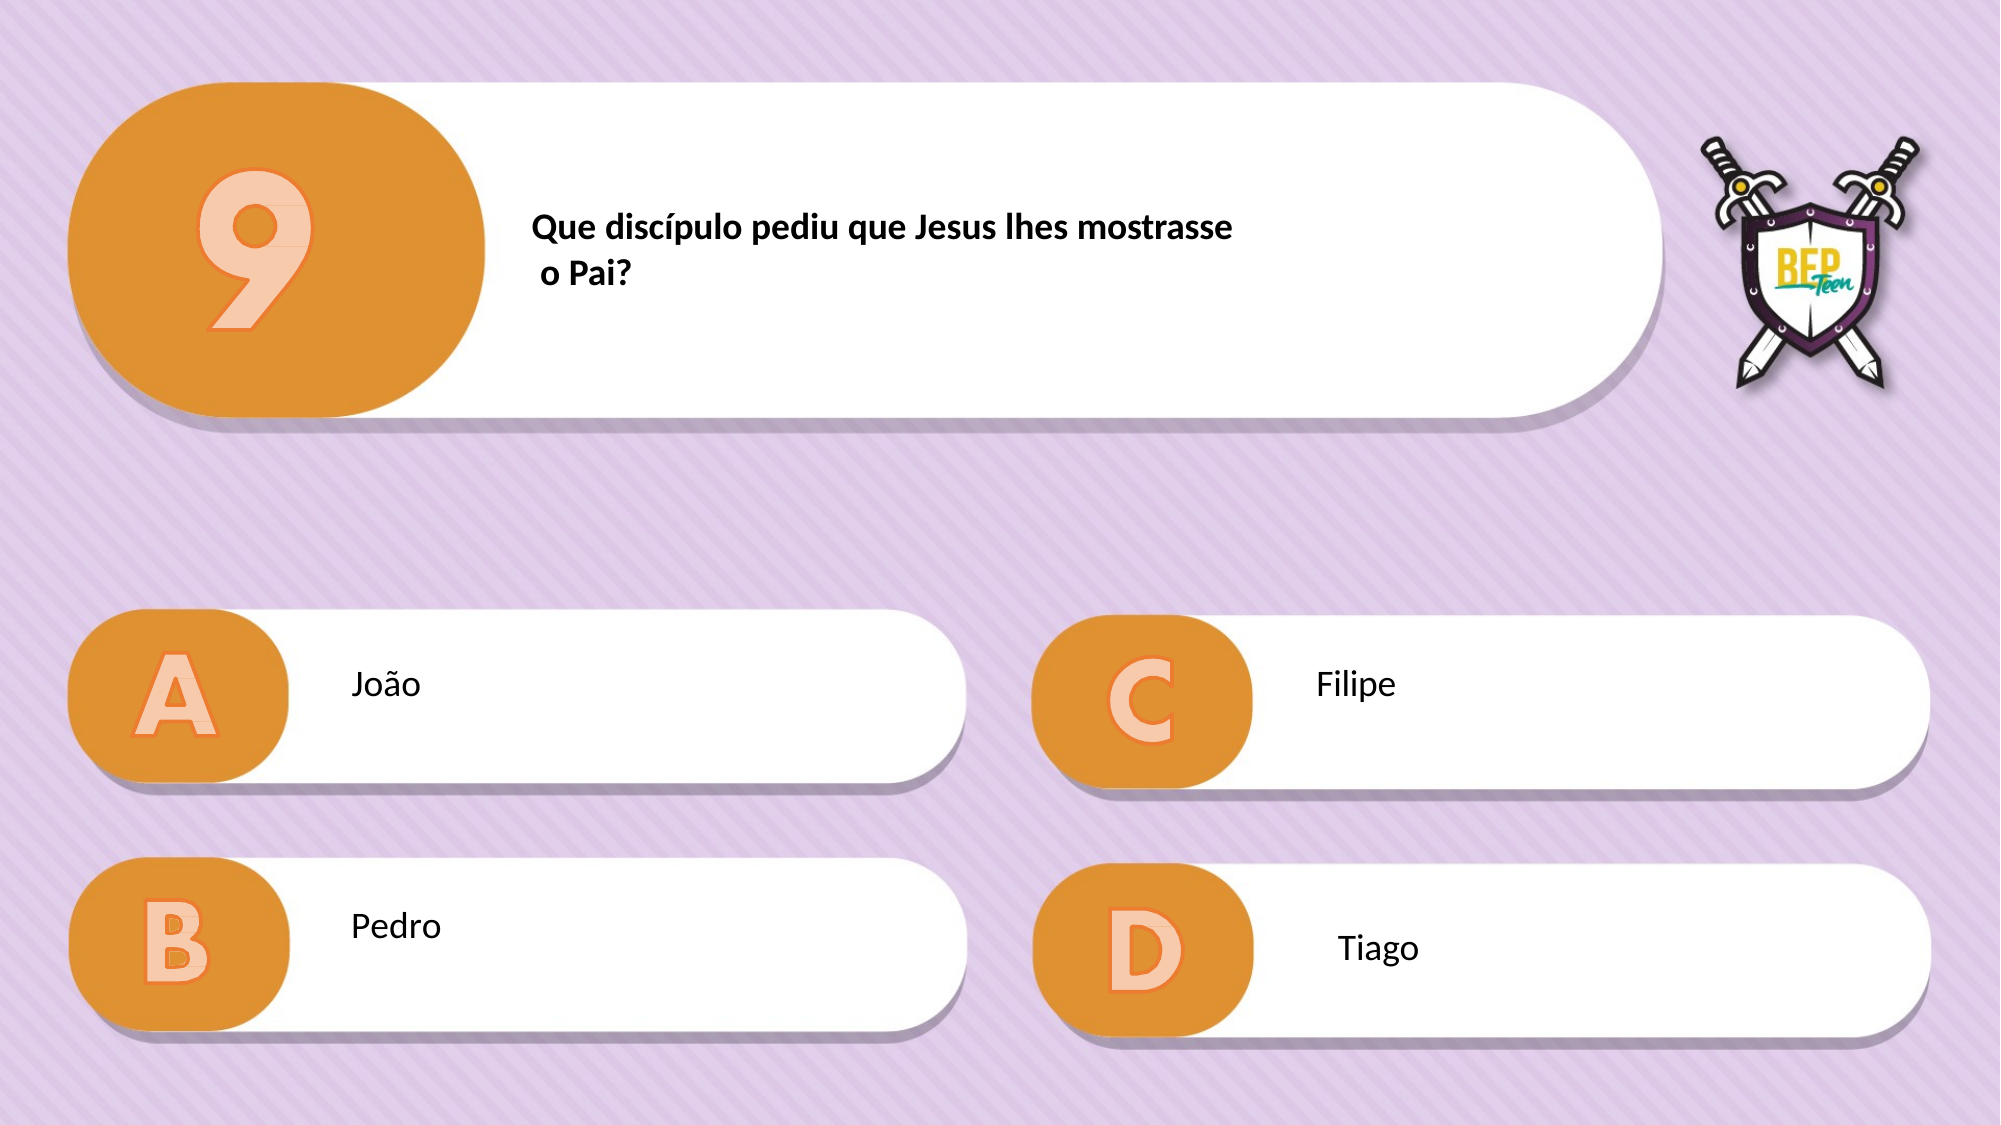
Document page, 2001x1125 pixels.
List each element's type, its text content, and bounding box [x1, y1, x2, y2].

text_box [1107, 906, 1186, 995]
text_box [1106, 654, 1175, 747]
title Que discípulo pediu que Jesus lhes mostrasse o Pai? [529, 200, 1237, 391]
text_box João [349, 656, 424, 704]
text_box Pedro [349, 899, 443, 947]
picture [0, 0, 2000, 1125]
text_box Tiago [1335, 920, 1423, 968]
text_box Filipe [1314, 656, 1400, 704]
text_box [129, 650, 222, 739]
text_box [195, 166, 315, 333]
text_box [143, 897, 212, 986]
